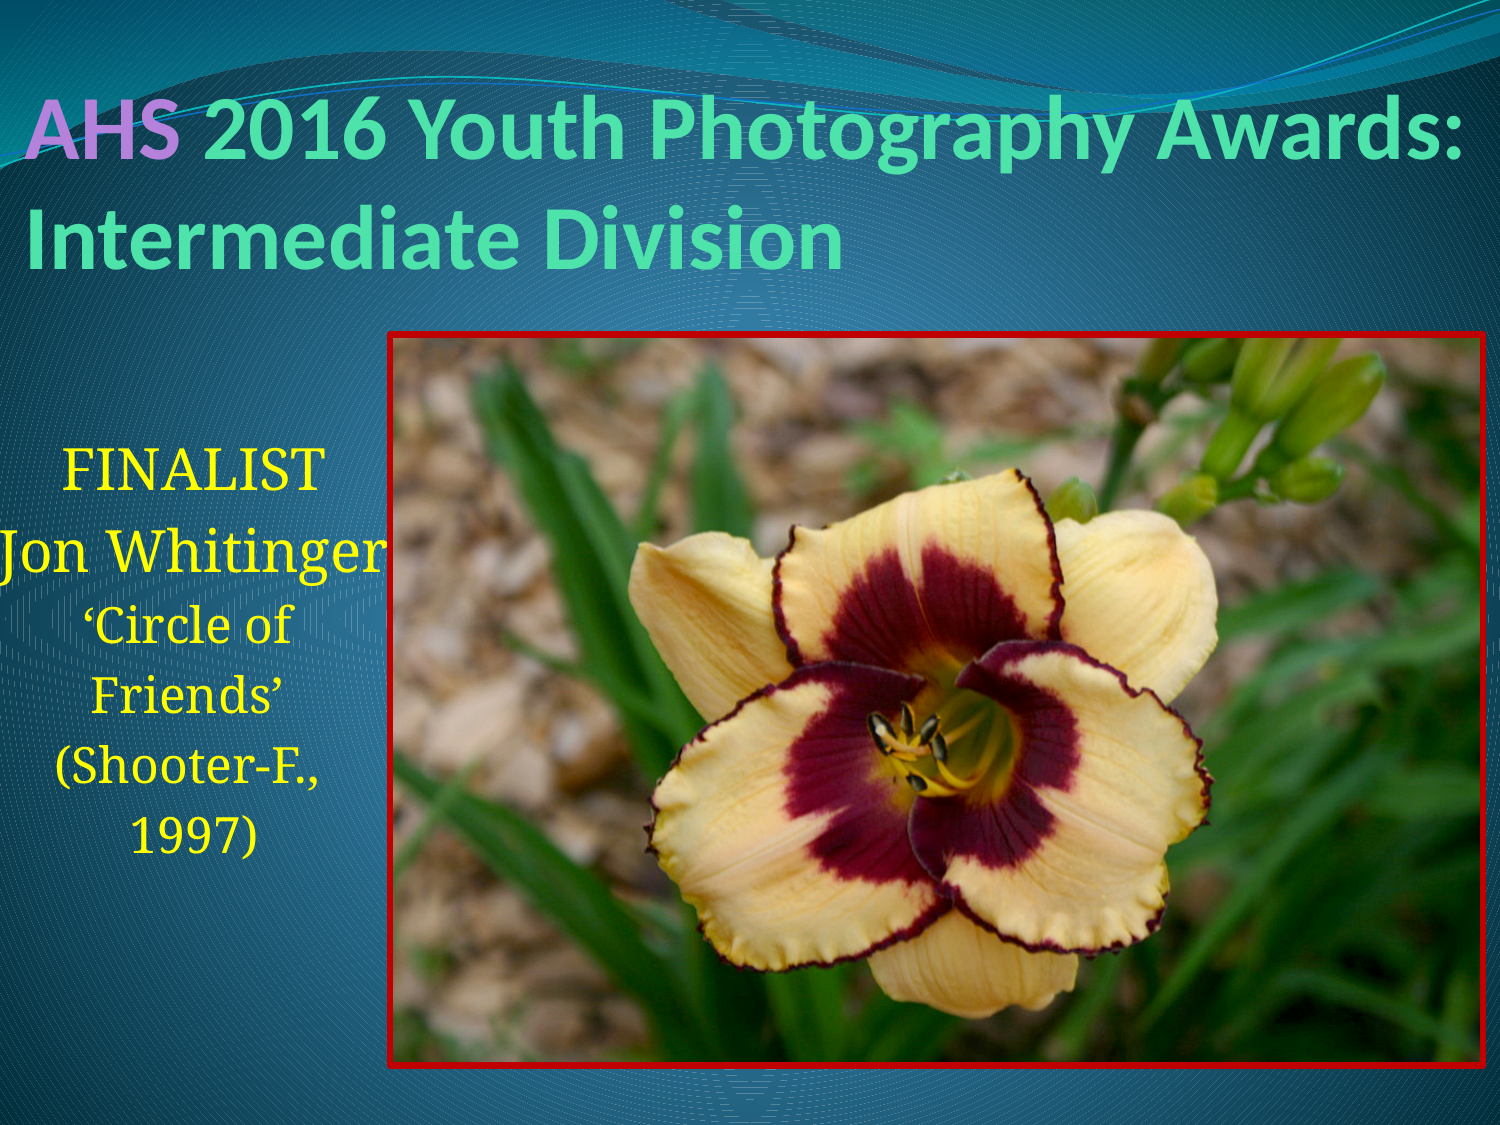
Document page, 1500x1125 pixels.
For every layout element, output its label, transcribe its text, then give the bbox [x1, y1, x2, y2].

list FINALIST Jon Whitinger ‘Circle of Friends’ (Shooter-F., 1997) [0, 425, 385, 957]
picture [392, 337, 1481, 1063]
title AHS 2016 Youth Photography Awards: Intermediate Division [24, 72, 1476, 288]
